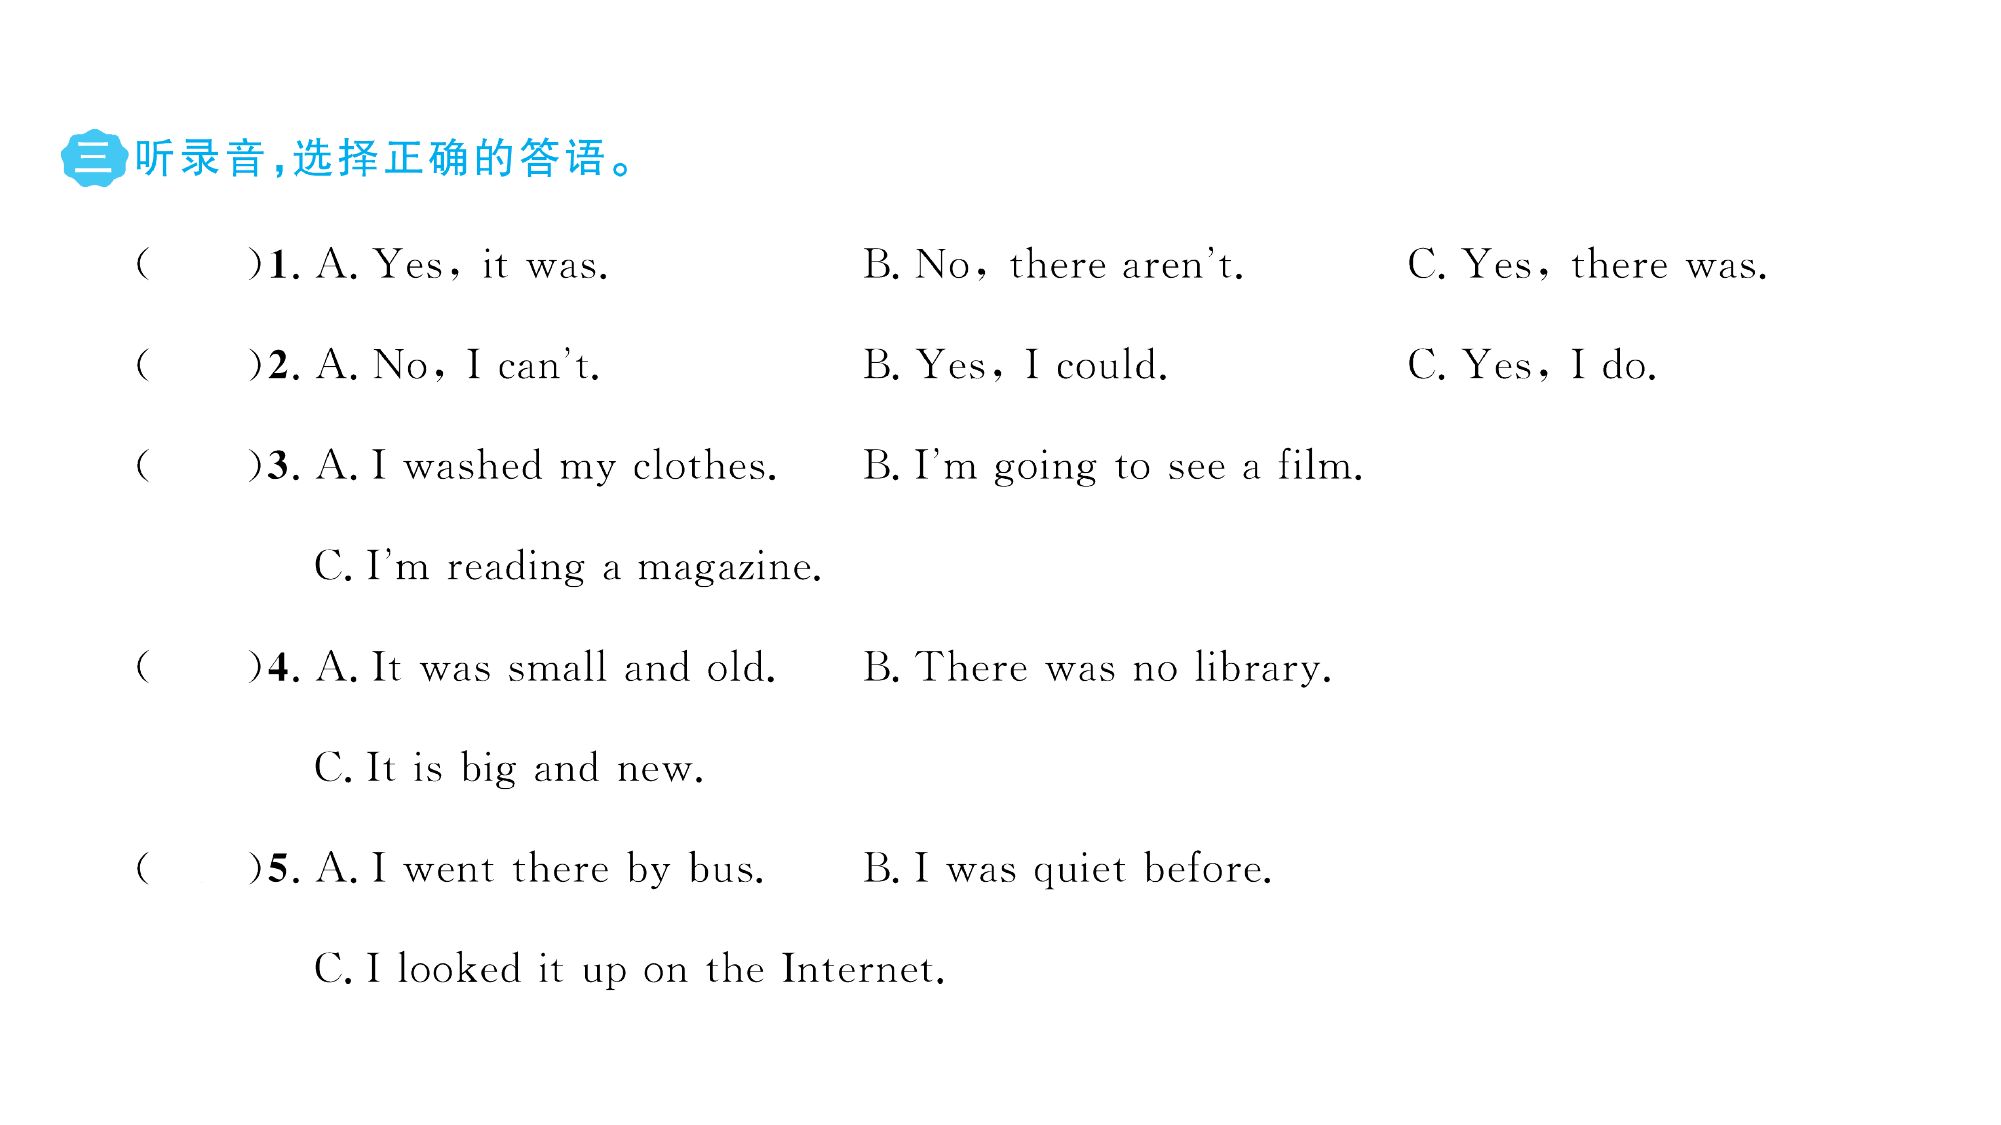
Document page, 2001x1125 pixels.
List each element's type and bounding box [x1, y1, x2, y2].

picture [56, 105, 1947, 1018]
